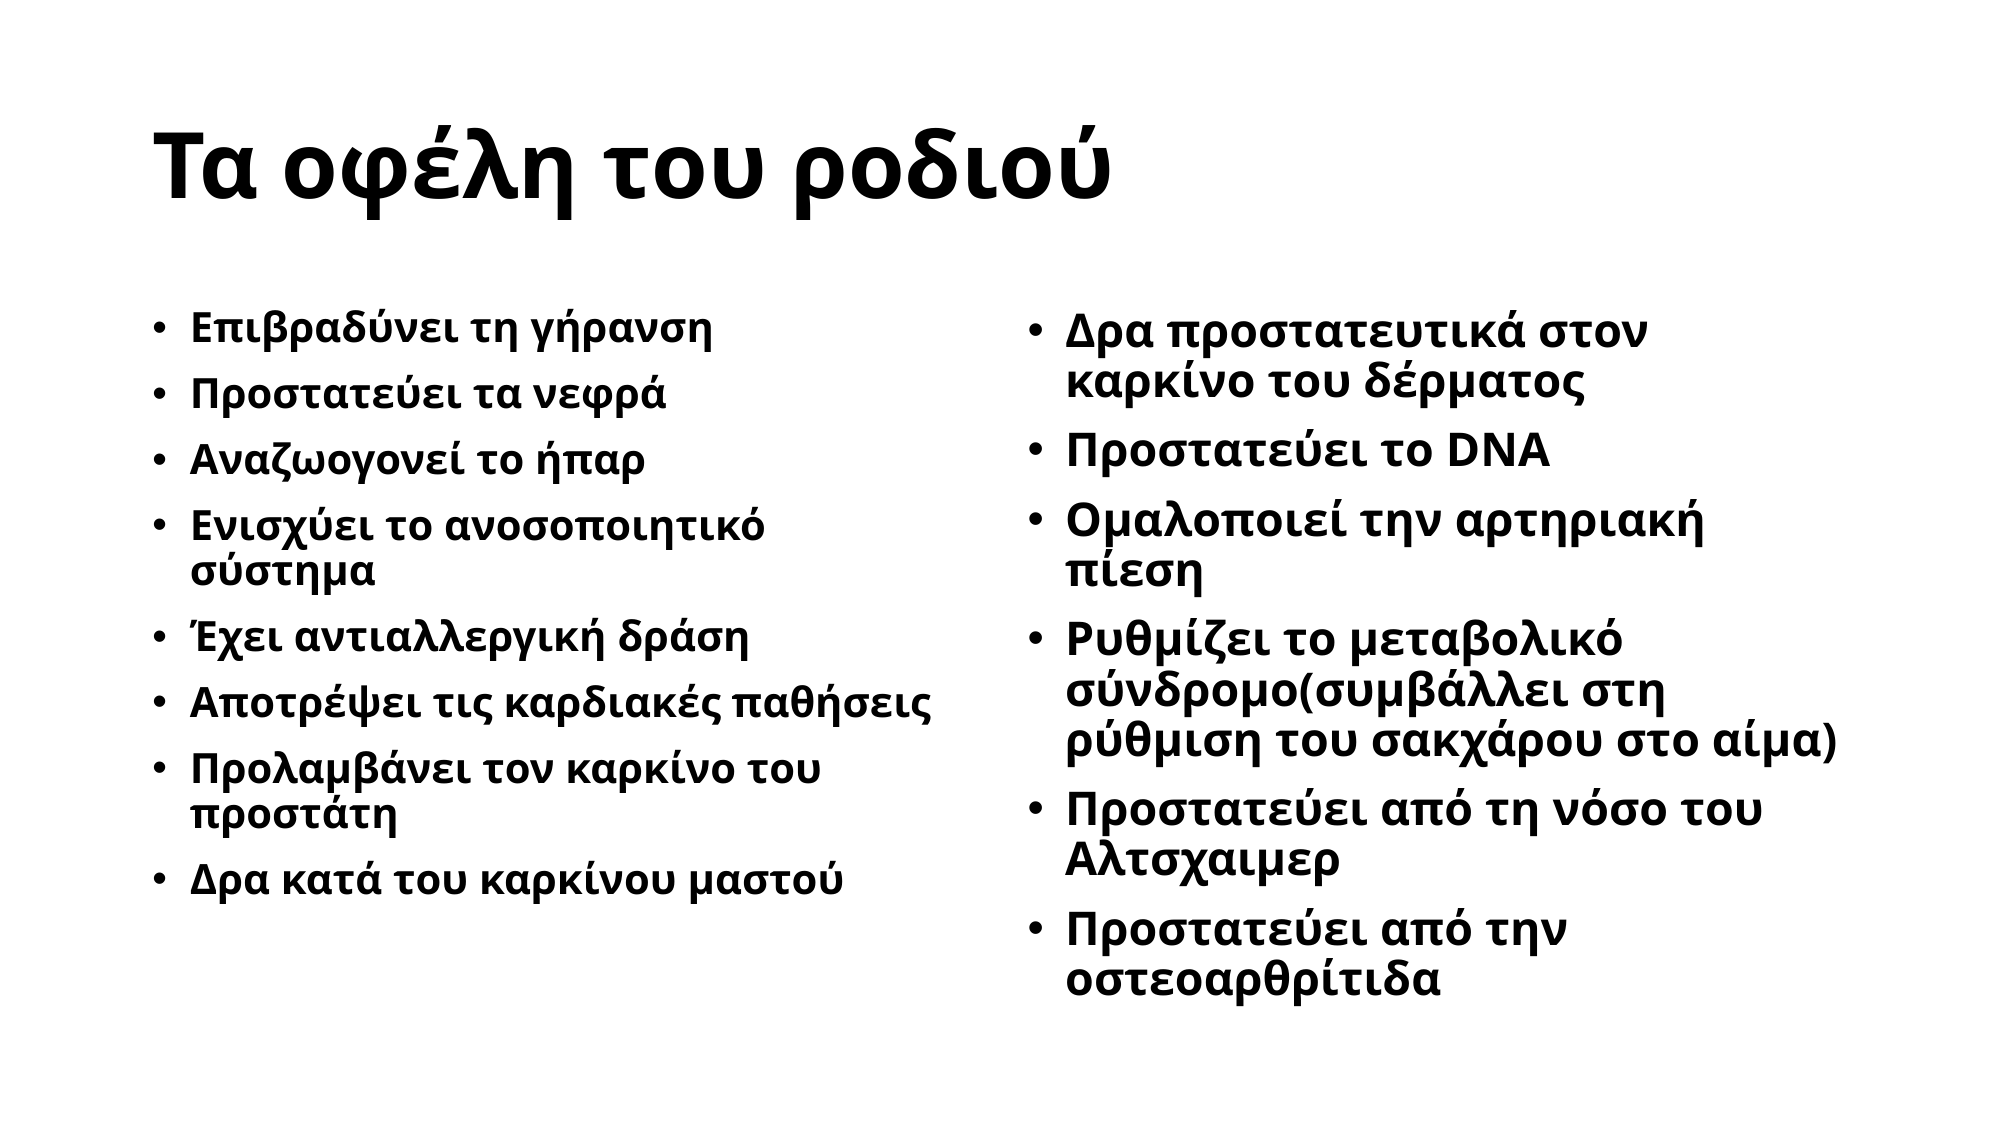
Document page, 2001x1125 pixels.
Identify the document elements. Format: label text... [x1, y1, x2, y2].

title Τα οφέλη του ροδιού [137, 59, 1863, 278]
list Επιβραδύνει τη γήρανση Προστατεύει τα νεφρά Αναζωογονεί το ήπαρ Ενισχύει το ανοσοποιητικό σύστημα Έχει αντιαλλεργική δράση Αποτρέψει τις καρδιακές παθήσεις Προλαμβάνει τον καρκίνο του προστάτη Δρα κατά του καρκίνου μαστού [137, 299, 988, 1014]
list Δρα προστατευτικά στον καρκίνο του δέρματος ​ Προστατεύει το DNA ​ Ομαλοποιεί την αρτηριακή πίεση ​ Ρυθμίζει το μεταβολικό σύνδρομο(συμβάλλει στη ρύθμιση του σακχάρου στο αίμα)​ Προστατεύει από τη νόσο του Αλτσχαιμερ​ Προστατεύει από την οστεοαρθρίτιδα​ [1012, 299, 1863, 1014]
